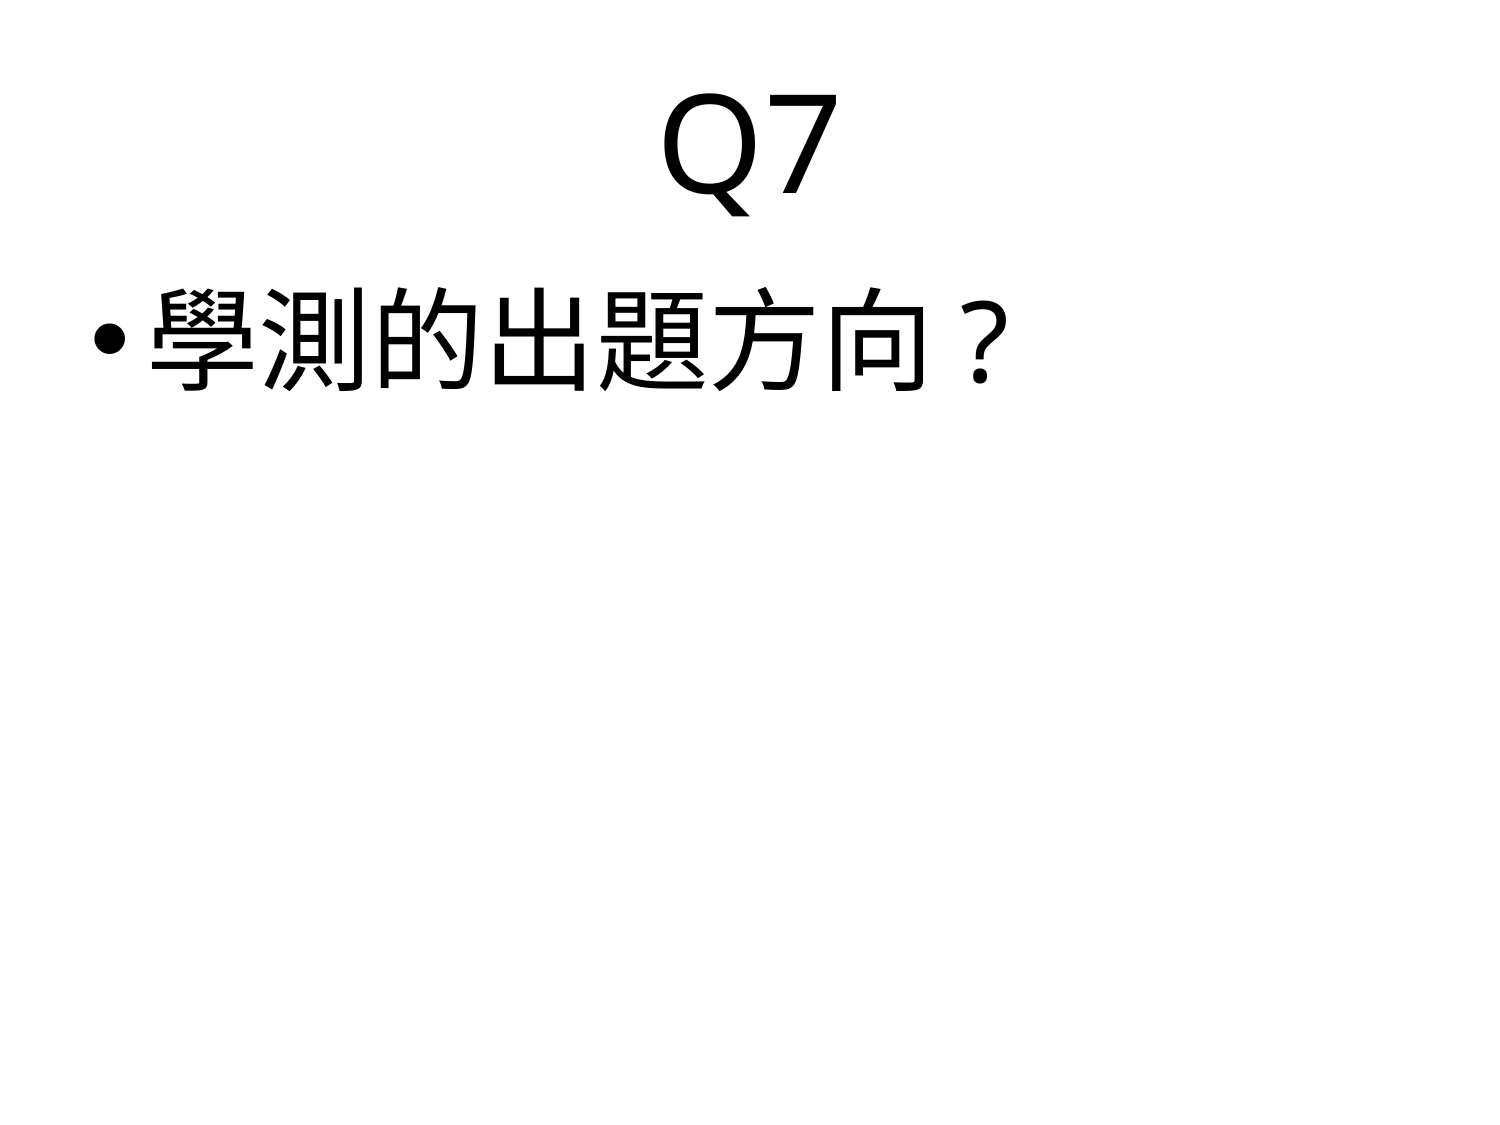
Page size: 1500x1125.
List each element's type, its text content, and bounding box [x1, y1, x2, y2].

list 學測的出題方向? [75, 262, 1425, 1005]
title Q7 [75, 45, 1425, 233]
